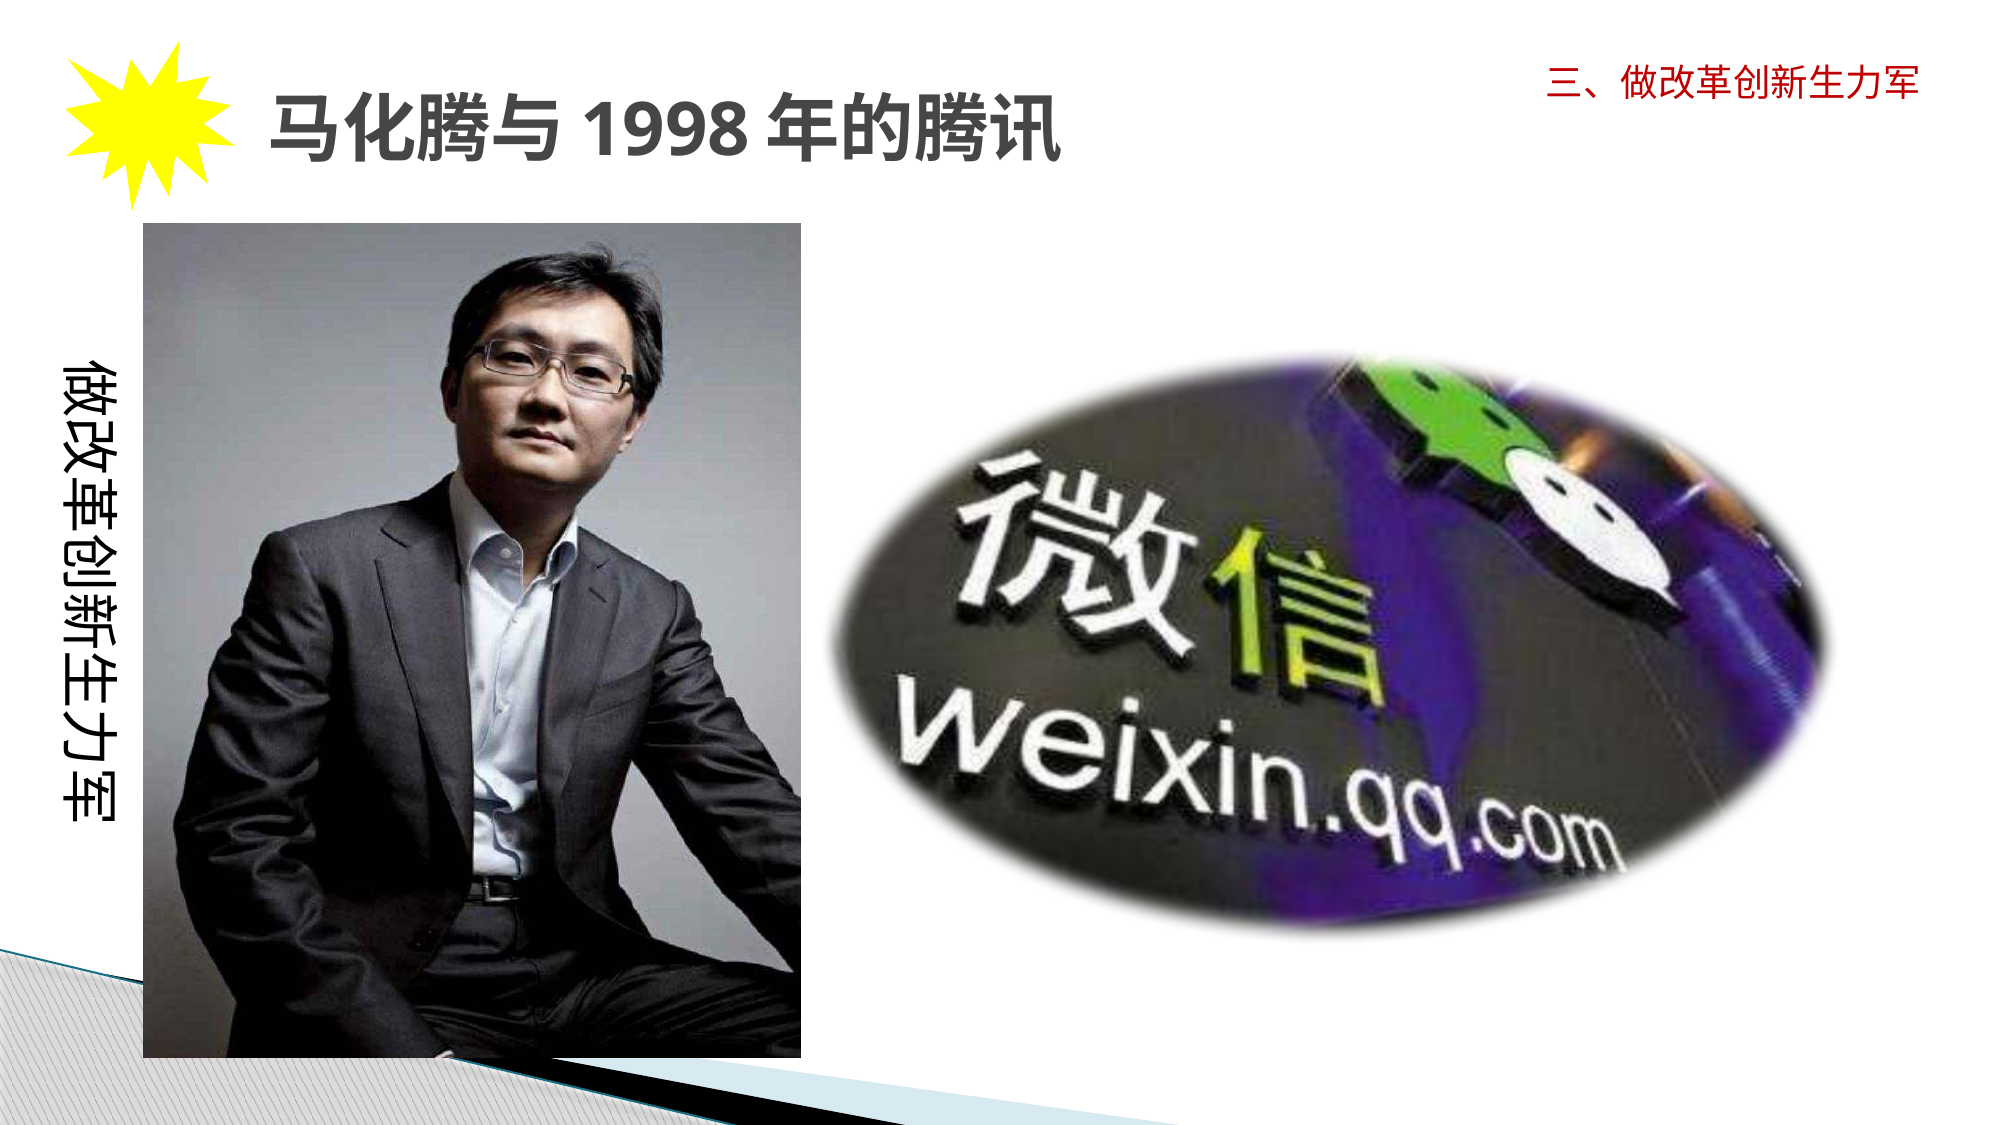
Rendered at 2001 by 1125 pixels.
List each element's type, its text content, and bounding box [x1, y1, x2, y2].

title 马化腾与1998年的腾讯 [253, 73, 1472, 178]
text_box 三、做改革创新生力军 [1530, 51, 1936, 112]
text_box 做改革创新生力军 [33, 152, 135, 1033]
picture [819, 346, 1842, 946]
picture [142, 223, 801, 1059]
text_box [60, 36, 240, 215]
